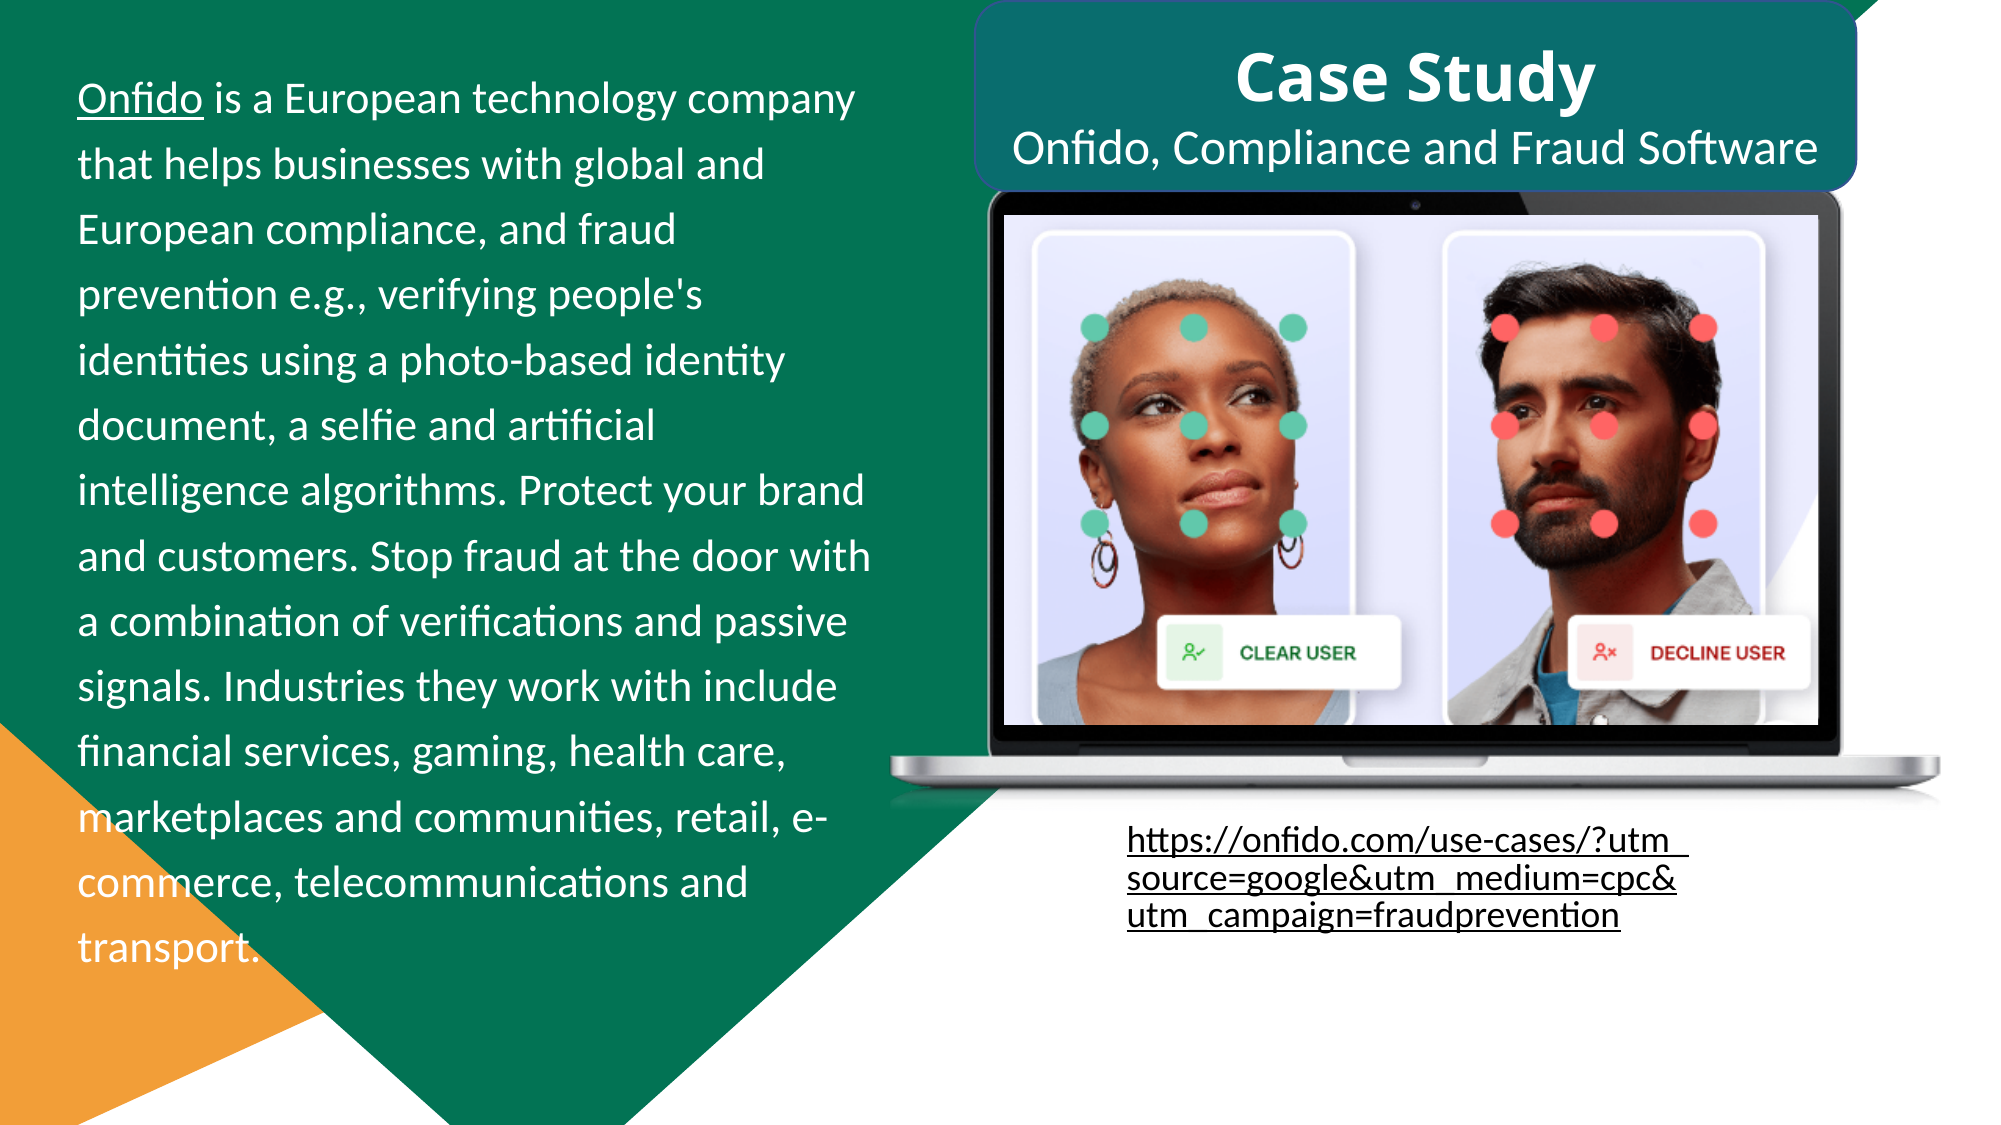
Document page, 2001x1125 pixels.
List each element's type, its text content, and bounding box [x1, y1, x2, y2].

text_box Case Study Onfido, Compliance and Fraud Software [993, 27, 1838, 182]
text_box [973, 0, 1858, 193]
text_box https://onfido.com/use-cases/?utm_source=google&utm_medium=cpc&utm_campaign=fraudprevention [1111, 807, 1711, 913]
list Onfido is a European technology company that helps businesses with global and European compliance, and fraud prevention e.g., verifying people's identities using a photo-based identity document, a selfie and artificial intelligence algorithms. Protect your brand and customers. Stop fraud at the door with a combination of verifications and passive signals. Industries they work with include financial services, gaming, health care, marketplaces and communities, retail, e-commerce, telecommunications and transport. [62, 50, 889, 1040]
picture [889, 157, 1978, 851]
